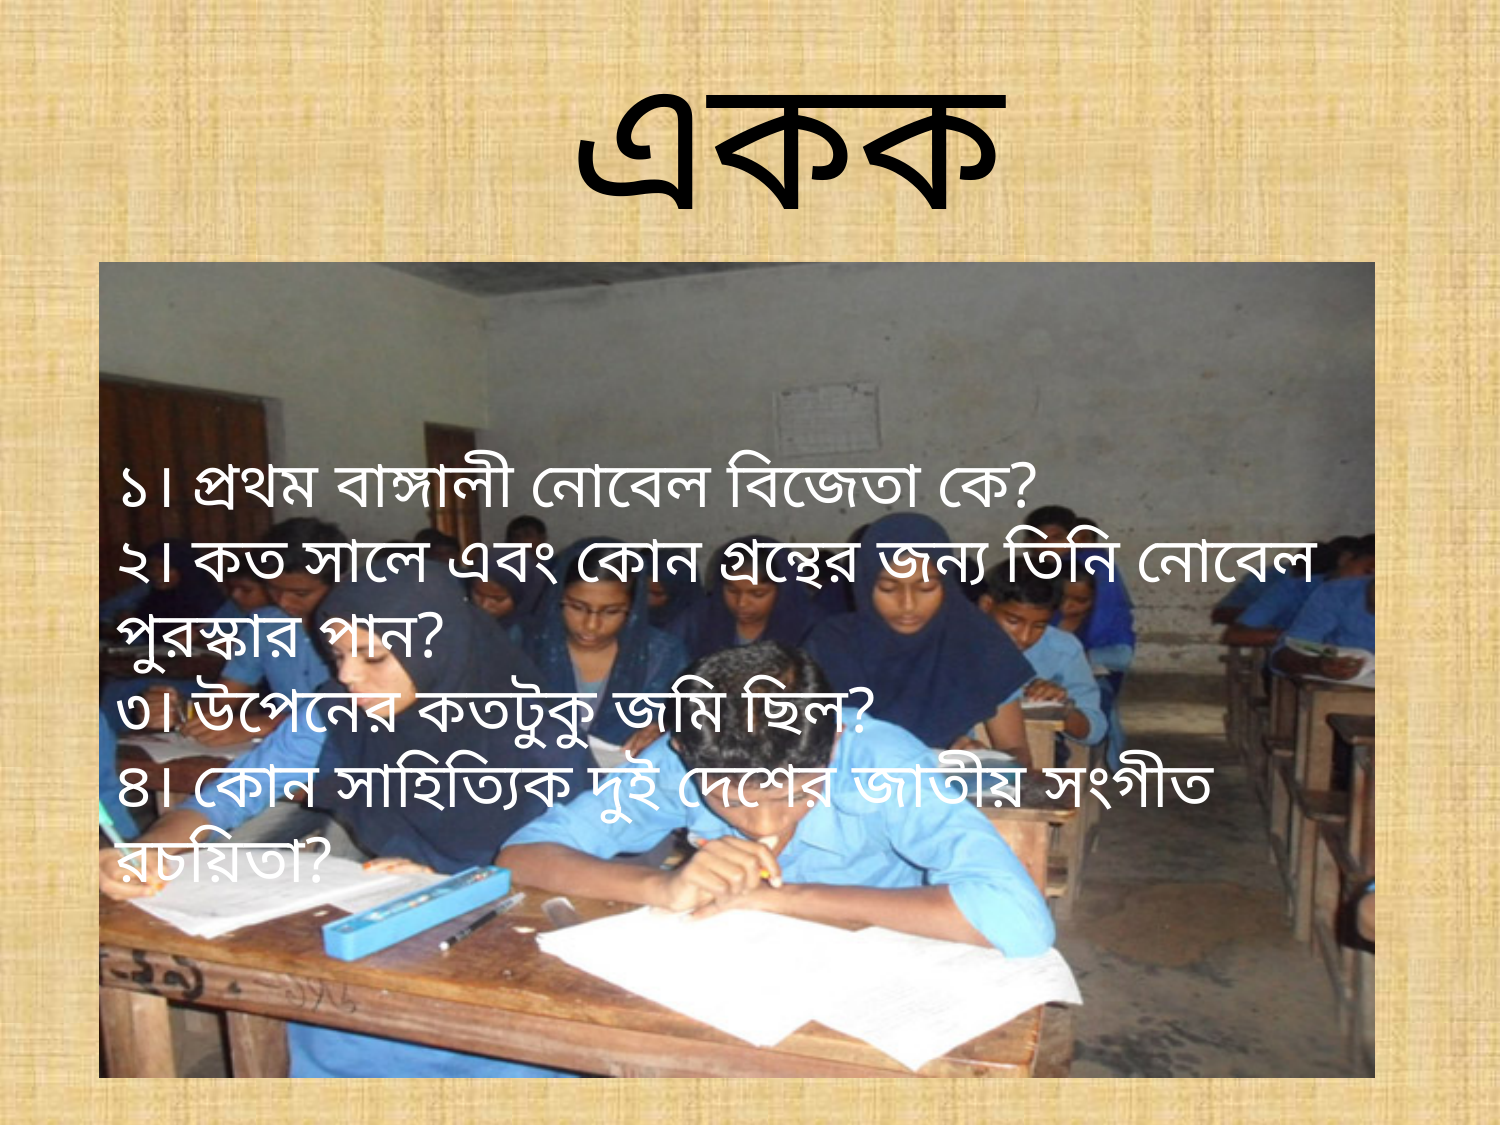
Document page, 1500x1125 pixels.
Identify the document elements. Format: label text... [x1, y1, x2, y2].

text_box একক কাজ [350, 18, 1225, 260]
text_box ১। প্রথম বাঙ্গালী নোবেল বিজেতা কে? ২। কত সালে এবং কোন গ্রন্থের জন্য তিনি নোবেল পুরস্কার পান? ৩। উপেনের কতটুকু জমি ছিল? ৪। কোন সাহিত্যিক দুই দেশের জাতীয় সংগীত রচয়িতা? [1379, 437, 1389, 902]
picture [0, 0, 1500, 1125]
